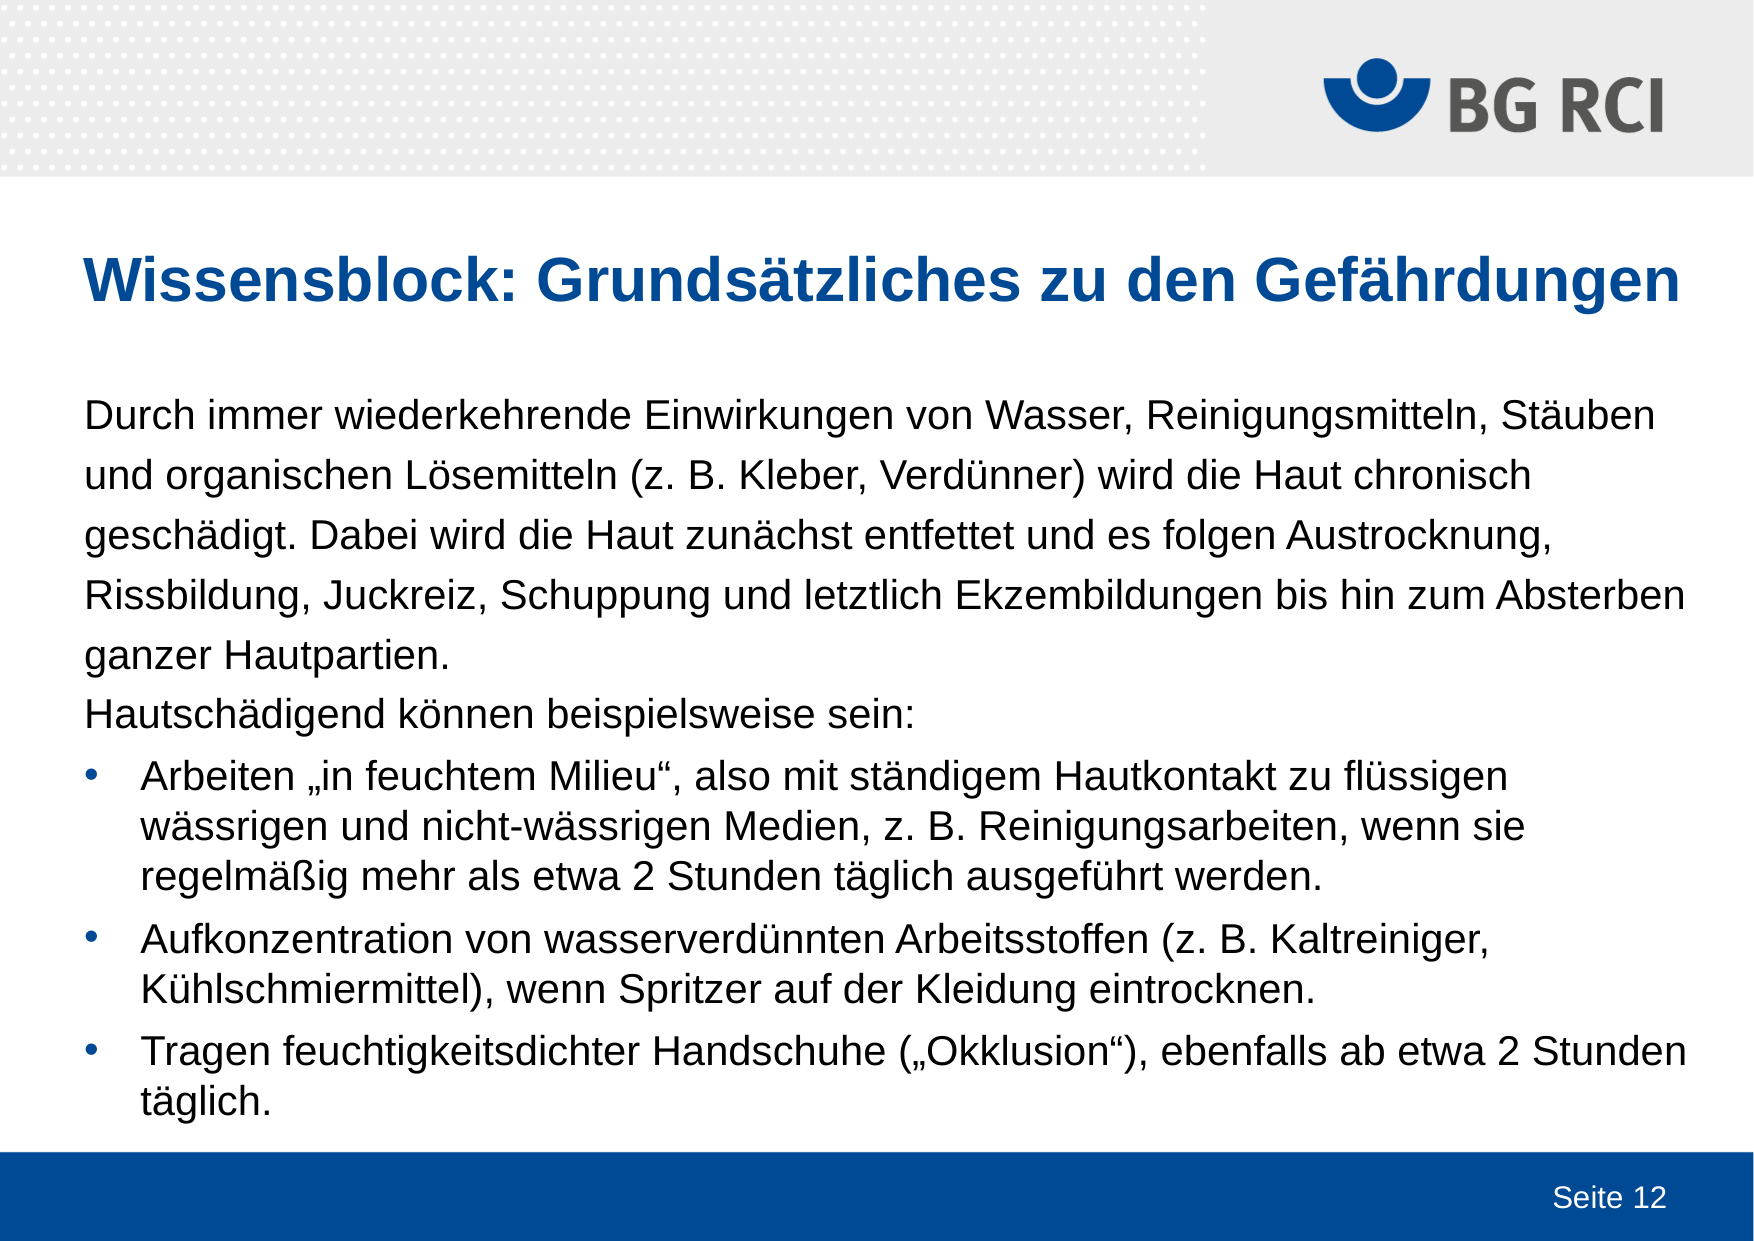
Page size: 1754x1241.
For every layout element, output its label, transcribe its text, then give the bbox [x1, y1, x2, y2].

slide_number Seite 12 [1407, 1204, 1668, 1241]
title Wissensblock: Grundsätzliches zu den Gefährdungen [83, 239, 1698, 337]
picture [0, 0, 1754, 1241]
list Durch immer wiederkehrende Einwirkungen von Wasser, Reinigungsmitteln, Stäuben und organischen Lösemitteln (z. B. Kleber, Verdünner) wird die Haut chronisch geschädigt. Dabei wird die Haut zunächst entfettet und es folgen Austrocknung, Rissbildung, Juckreiz, Schuppung und letztlich Ekzembildungen bis hin zum Absterben ganzer Hautpartien. Hautschädigend können beispielsweise sein: Arbeiten „in feuchtem Milieu“, also mit ständigem Hautkontakt zu flüssigen wässrigen und nicht-wässrigen Medien, z. B. Reinigungsarbeiten, wenn sie regelmäßig mehr als etwa 2 Stunden täglich ausgeführt werden. Aufkonzentration von wasserverdünnten Arbeitsstoffen (z. B. Kaltreiniger, Kühlschmiermittel), wenn Spritzer auf der Kleidung eintrocknen. Tragen feuchtigkeitsdichter Handschuhe („Okklusion“), ebenfalls ab etwa 2 Stunden täglich. [84, 378, 1699, 1204]
